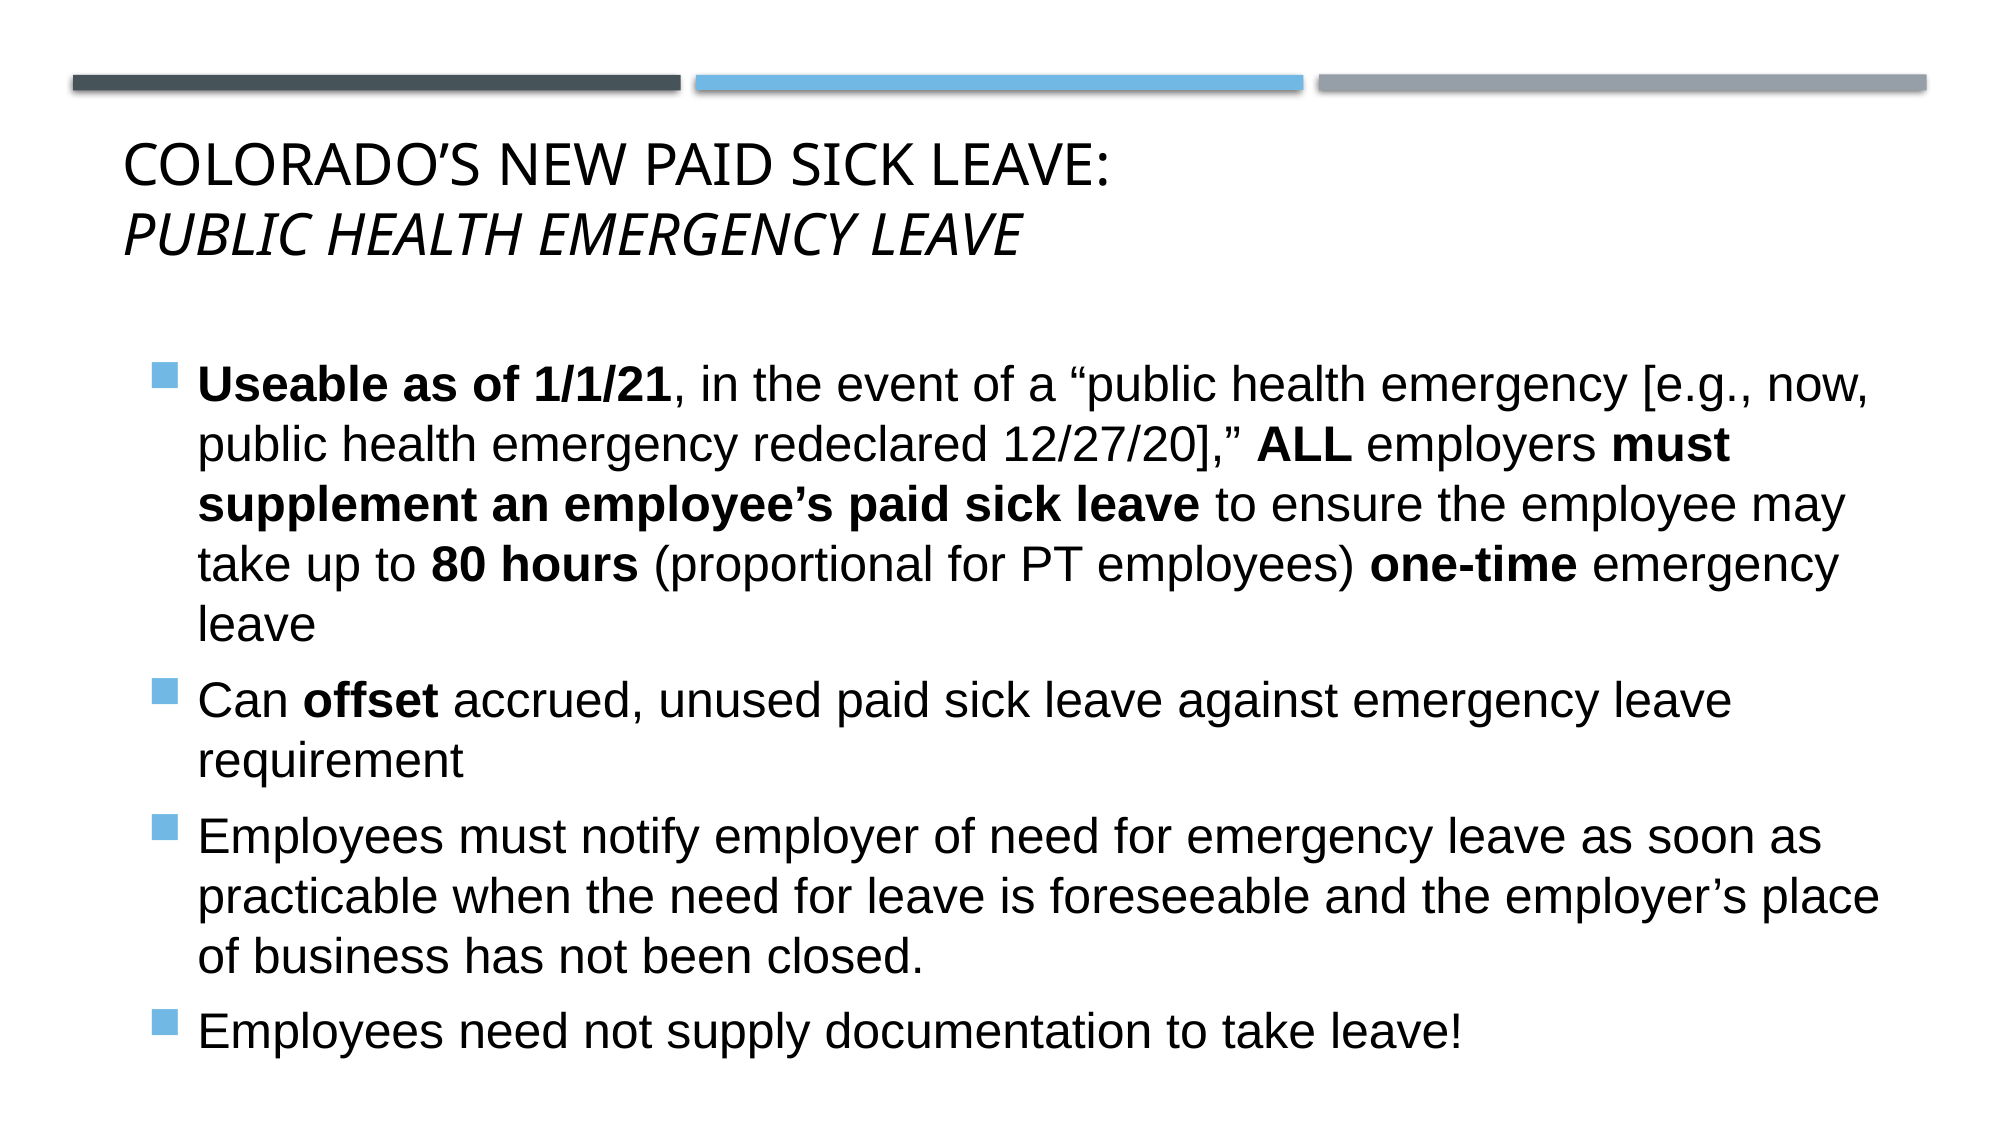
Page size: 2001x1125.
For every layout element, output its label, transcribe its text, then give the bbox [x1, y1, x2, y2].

title Colorado’s New Paid Sick Leave: Public Health Emergency Leave [107, 137, 1924, 275]
list Useable as of 1/1/21, in the event of a “public health emergency [e.g., now, public health emergency redeclared 12/27/20],” ALL employers must supplement an employee’s paid sick leave to ensure the employee may take up to 80 hours (proportional for PT employees) one-time emergency leave Can offset accrued, unused paid sick leave against emergency leave requirement Employees must notify employer of need for emergency leave as soon as practicable when the need for leave is foreseeable and the employer’s place of business has not been closed. Employees need not supply documentation to take leave! [132, 299, 1905, 1111]
